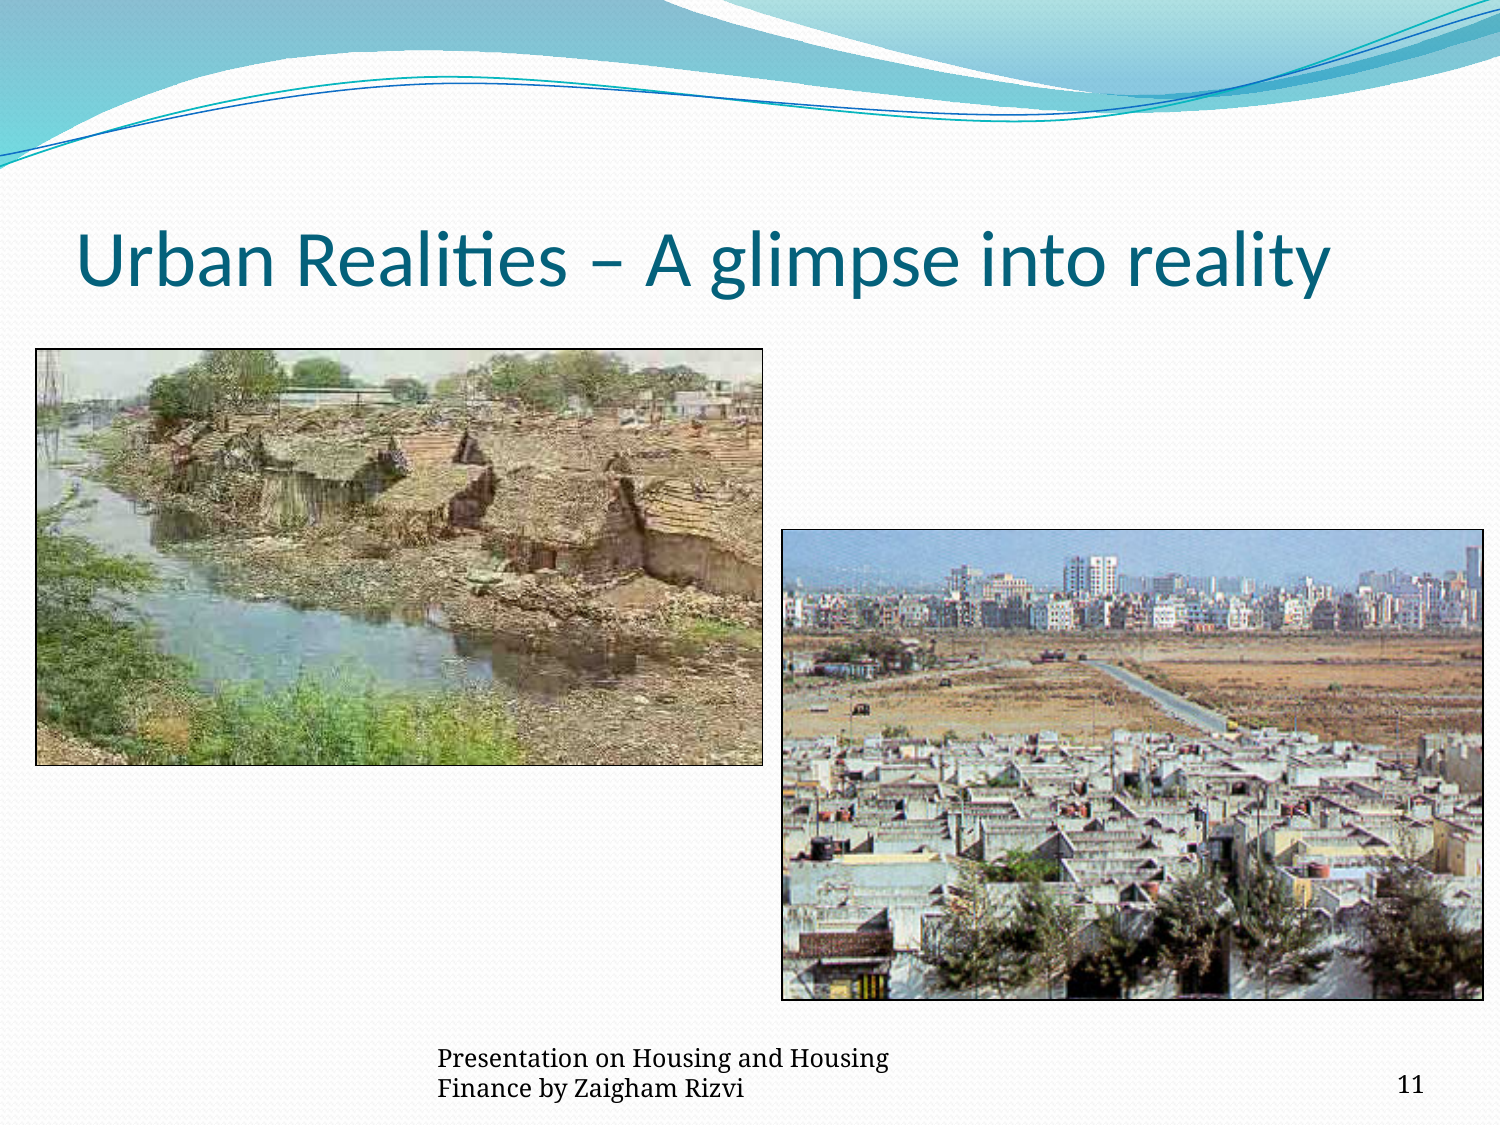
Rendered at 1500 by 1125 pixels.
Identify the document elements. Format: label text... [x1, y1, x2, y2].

picture [36, 349, 763, 766]
footer Presentation on Housing and Housing Finance by Zaigham Rizvi [437, 1042, 988, 1103]
slide_number 11 [1299, 1042, 1425, 1103]
picture [782, 530, 1483, 1000]
title Urban Realities – A glimpse into reality [75, 115, 1425, 303]
